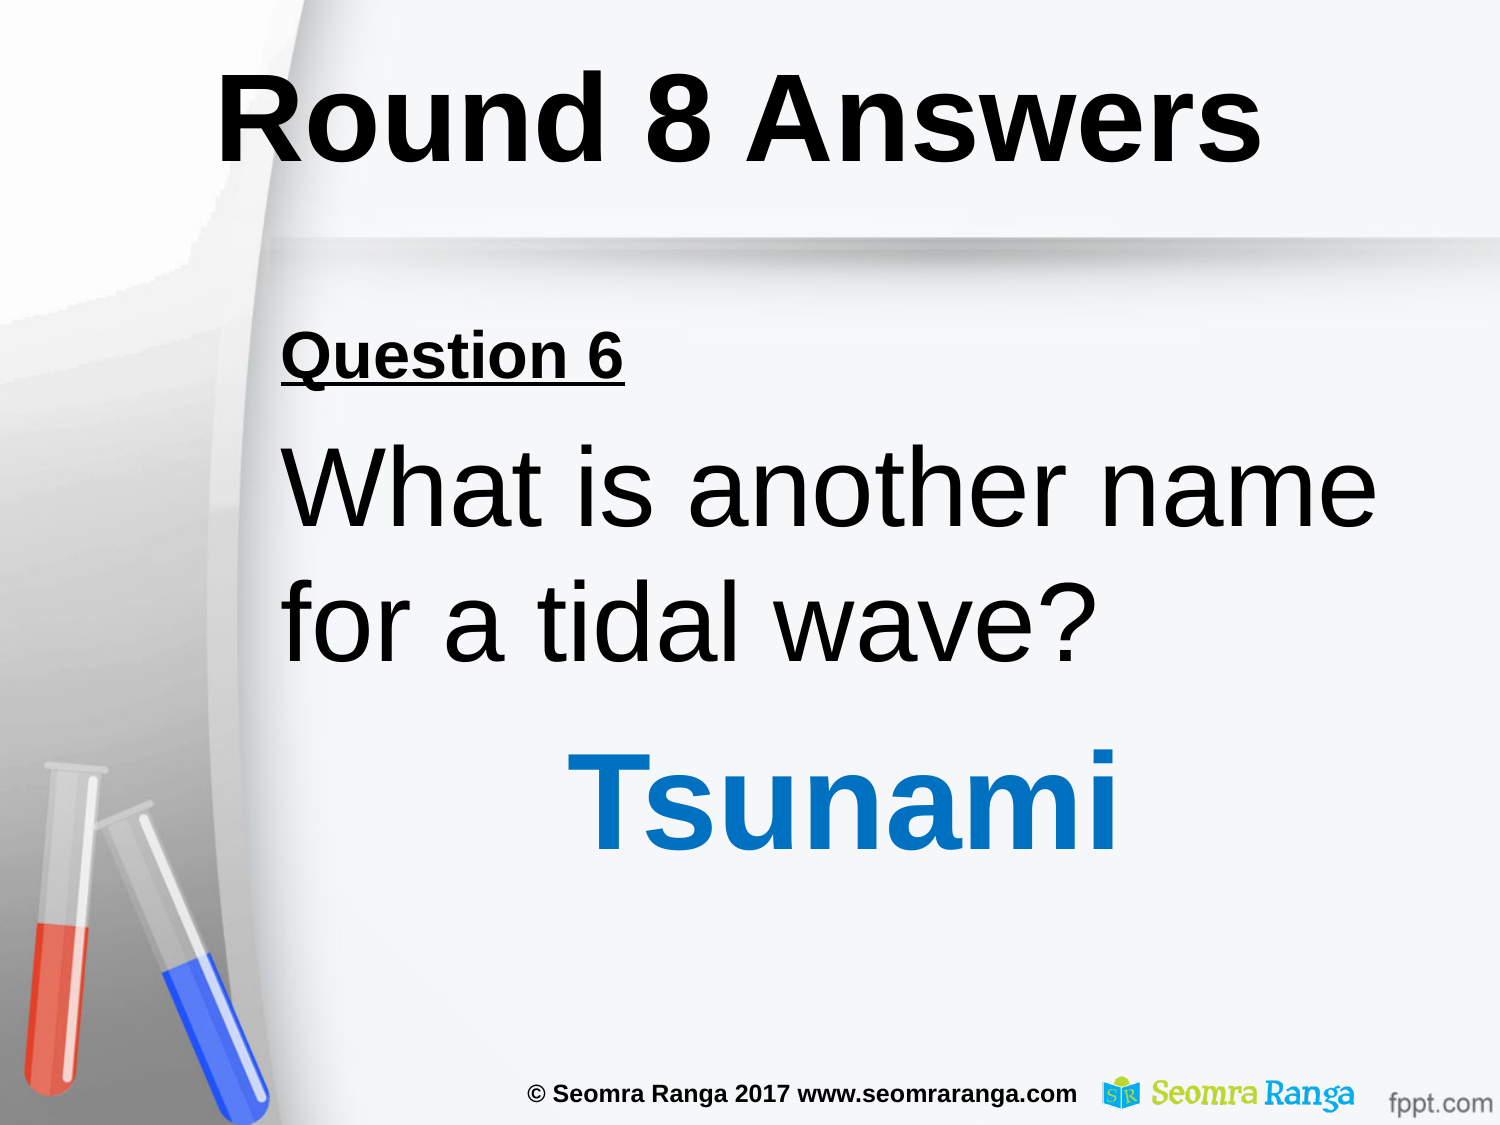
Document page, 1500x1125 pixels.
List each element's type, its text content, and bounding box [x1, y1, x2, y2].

list Question 6 What is another name for a tidal wave? Tsunami [265, 304, 1425, 1047]
text_box © Seomra Ranga 2017 www.seomraranga.com [431, 1070, 1087, 1116]
picture [0, 0, 1500, 1125]
title Round 8 Answers [64, 31, 1415, 192]
